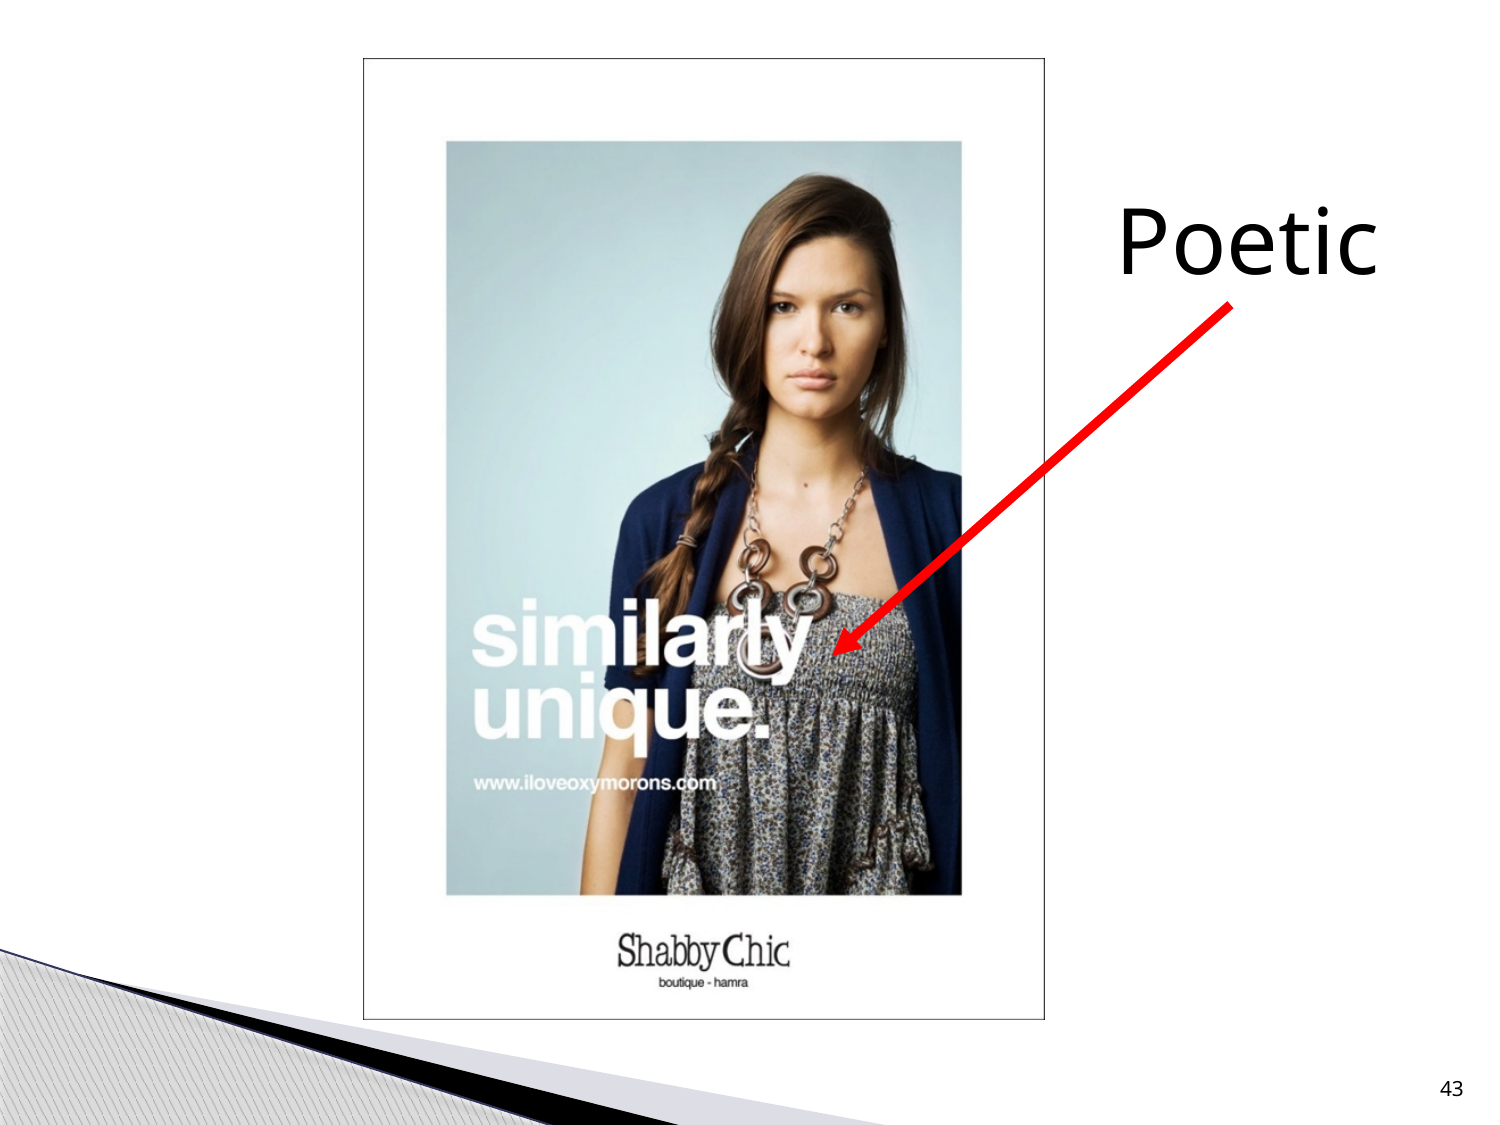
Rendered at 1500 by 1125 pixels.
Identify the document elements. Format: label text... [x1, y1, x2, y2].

text_box Poetic [1101, 175, 1442, 301]
picture [362, 58, 1045, 1020]
slide_number 43 [1418, 1051, 1479, 1112]
